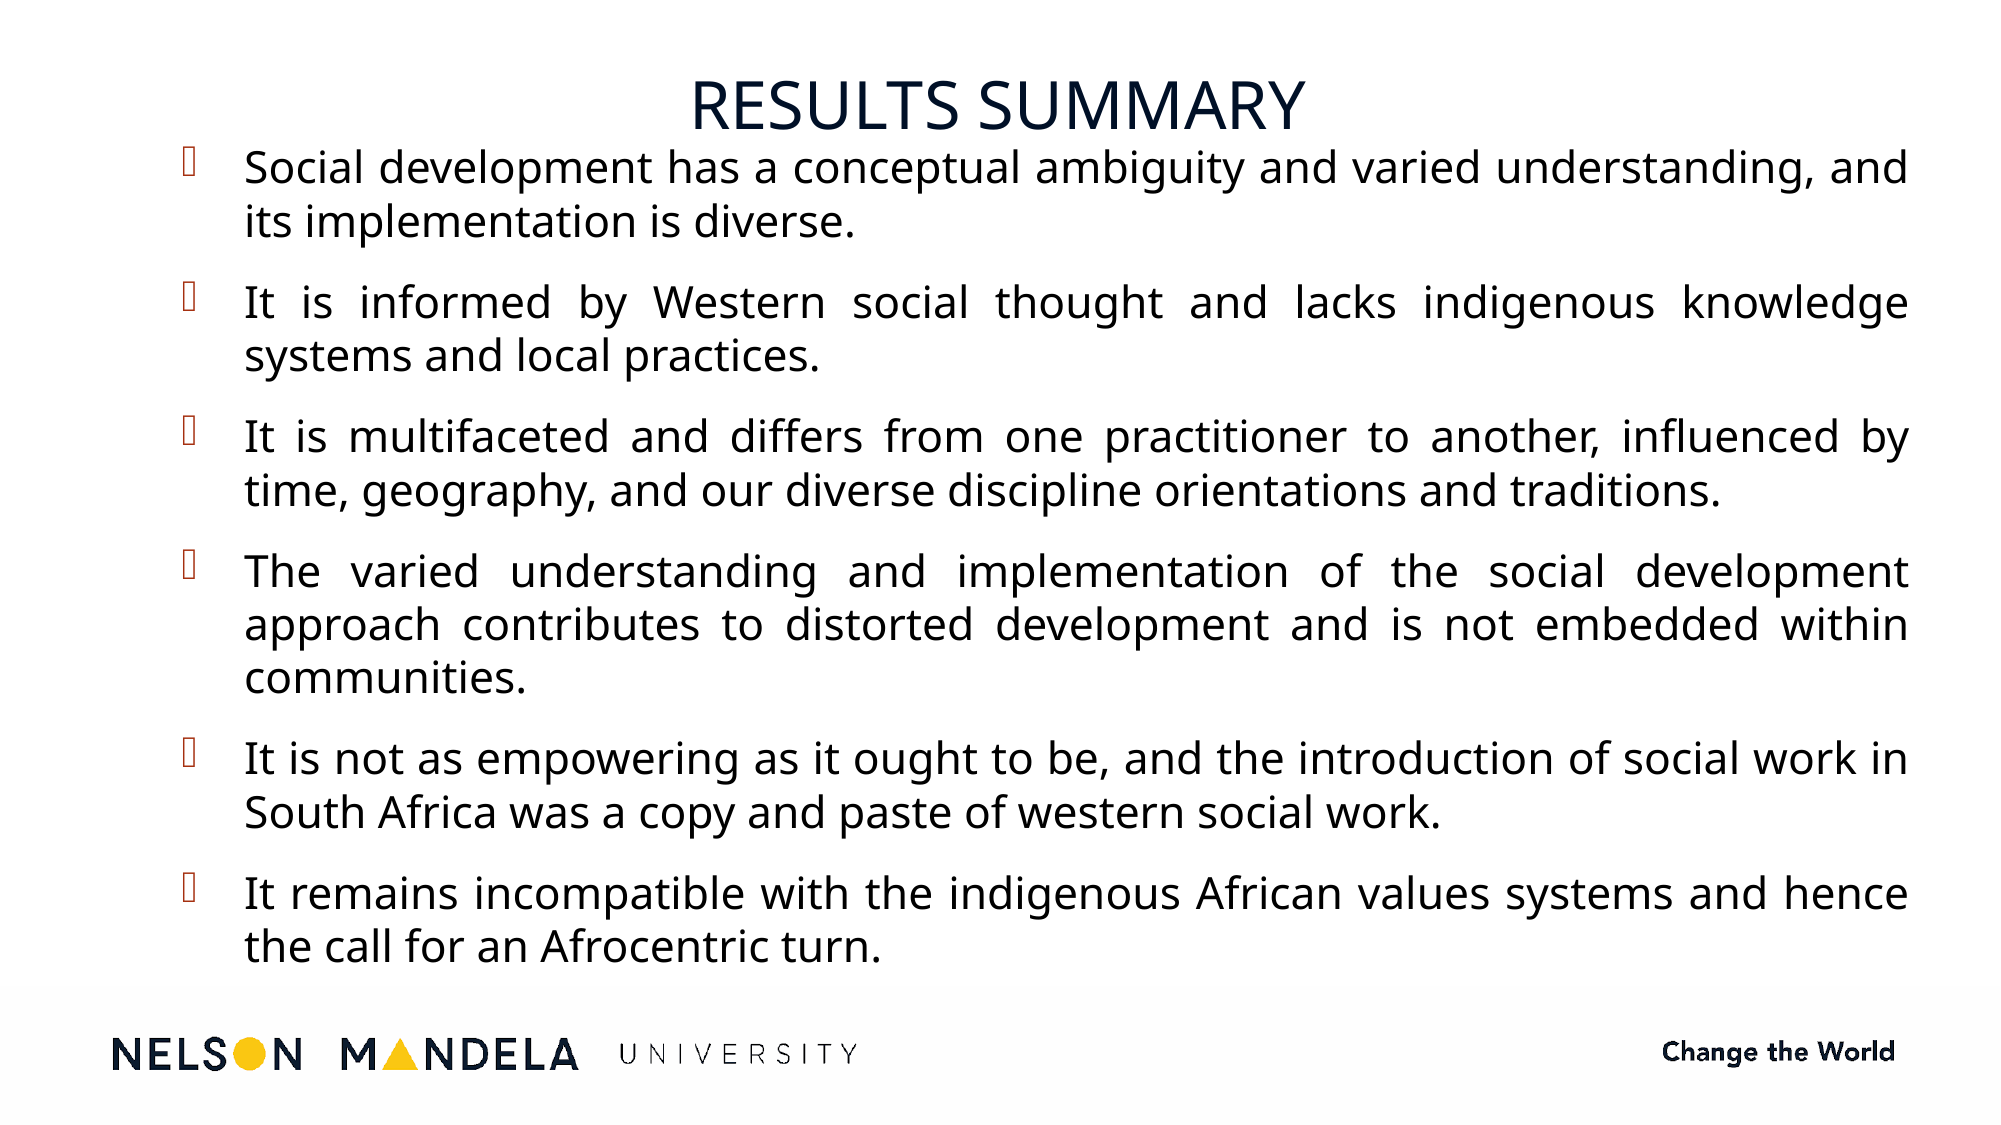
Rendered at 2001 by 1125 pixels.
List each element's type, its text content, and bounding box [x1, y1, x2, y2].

title RESULTS SUMMARY [68, 38, 1928, 132]
list Social development has a conceptual ambiguity and varied understanding, and its implementation is diverse. It is informed by Western social thought and lacks indigenous knowledge systems and local practices. It is multifaceted and differs from one practitioner to another, influenced by time, geography, and our diverse discipline orientations and traditions. The varied understanding and implementation of the social development approach contributes to distorted development and is not embedded within communities. It is not as empowering as it ought to be, and the introduction of social work in South Africa was a copy and paste of western social work. It remains incompatible with the indigenous African values systems and hence the call for an Afrocentric turn. [66, 132, 1928, 993]
picture [0, 986, 2000, 1125]
